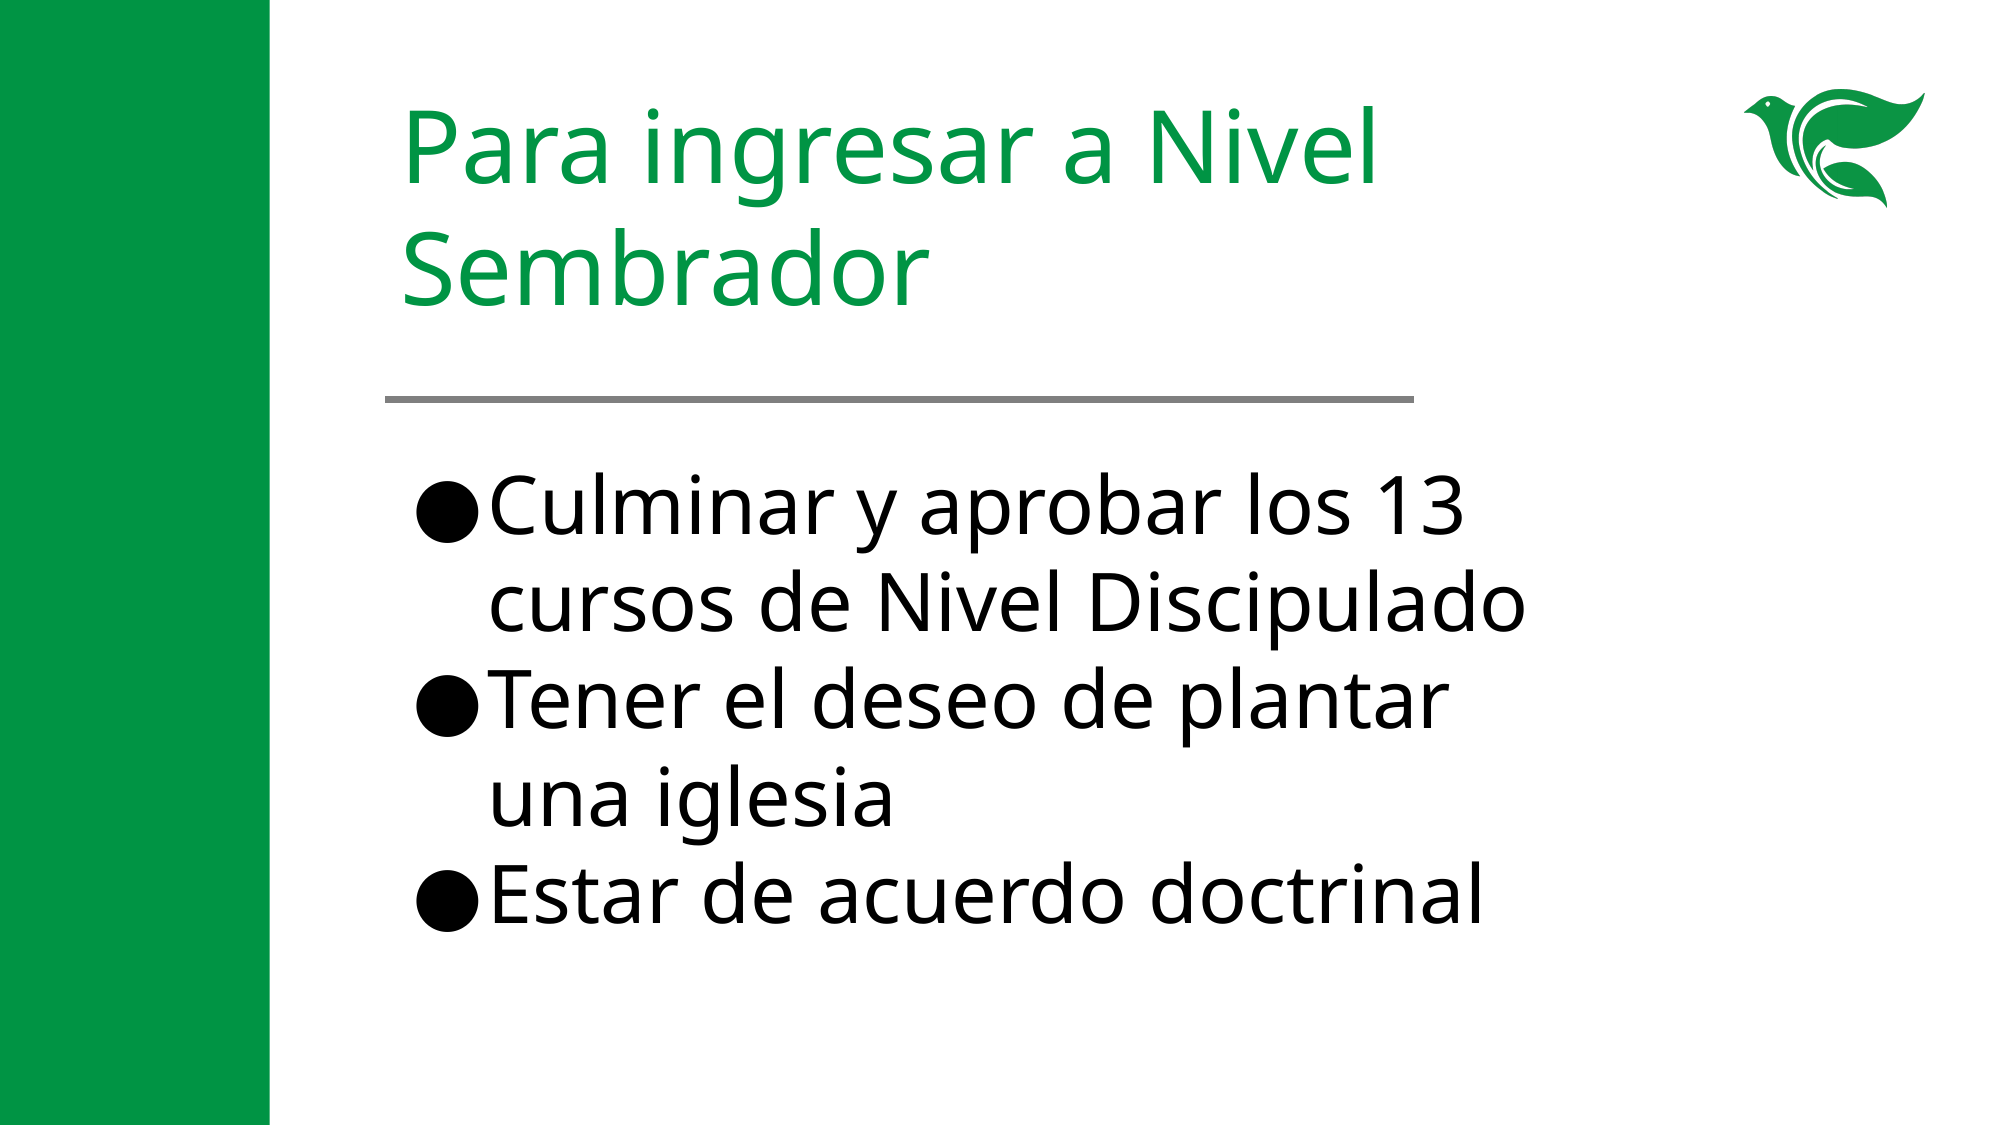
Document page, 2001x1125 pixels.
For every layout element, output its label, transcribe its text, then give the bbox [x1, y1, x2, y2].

text_box [0, 0, 270, 1125]
picture [1722, 47, 1953, 240]
text_box Para ingresar a Nivel Sembrador [385, 74, 1482, 333]
text_box Culminar y aprobar los 13 cursos de Nivel Discipulado Tener el deseo de plantar una iglesia Estar de acuerdo doctrinal [397, 446, 1618, 948]
